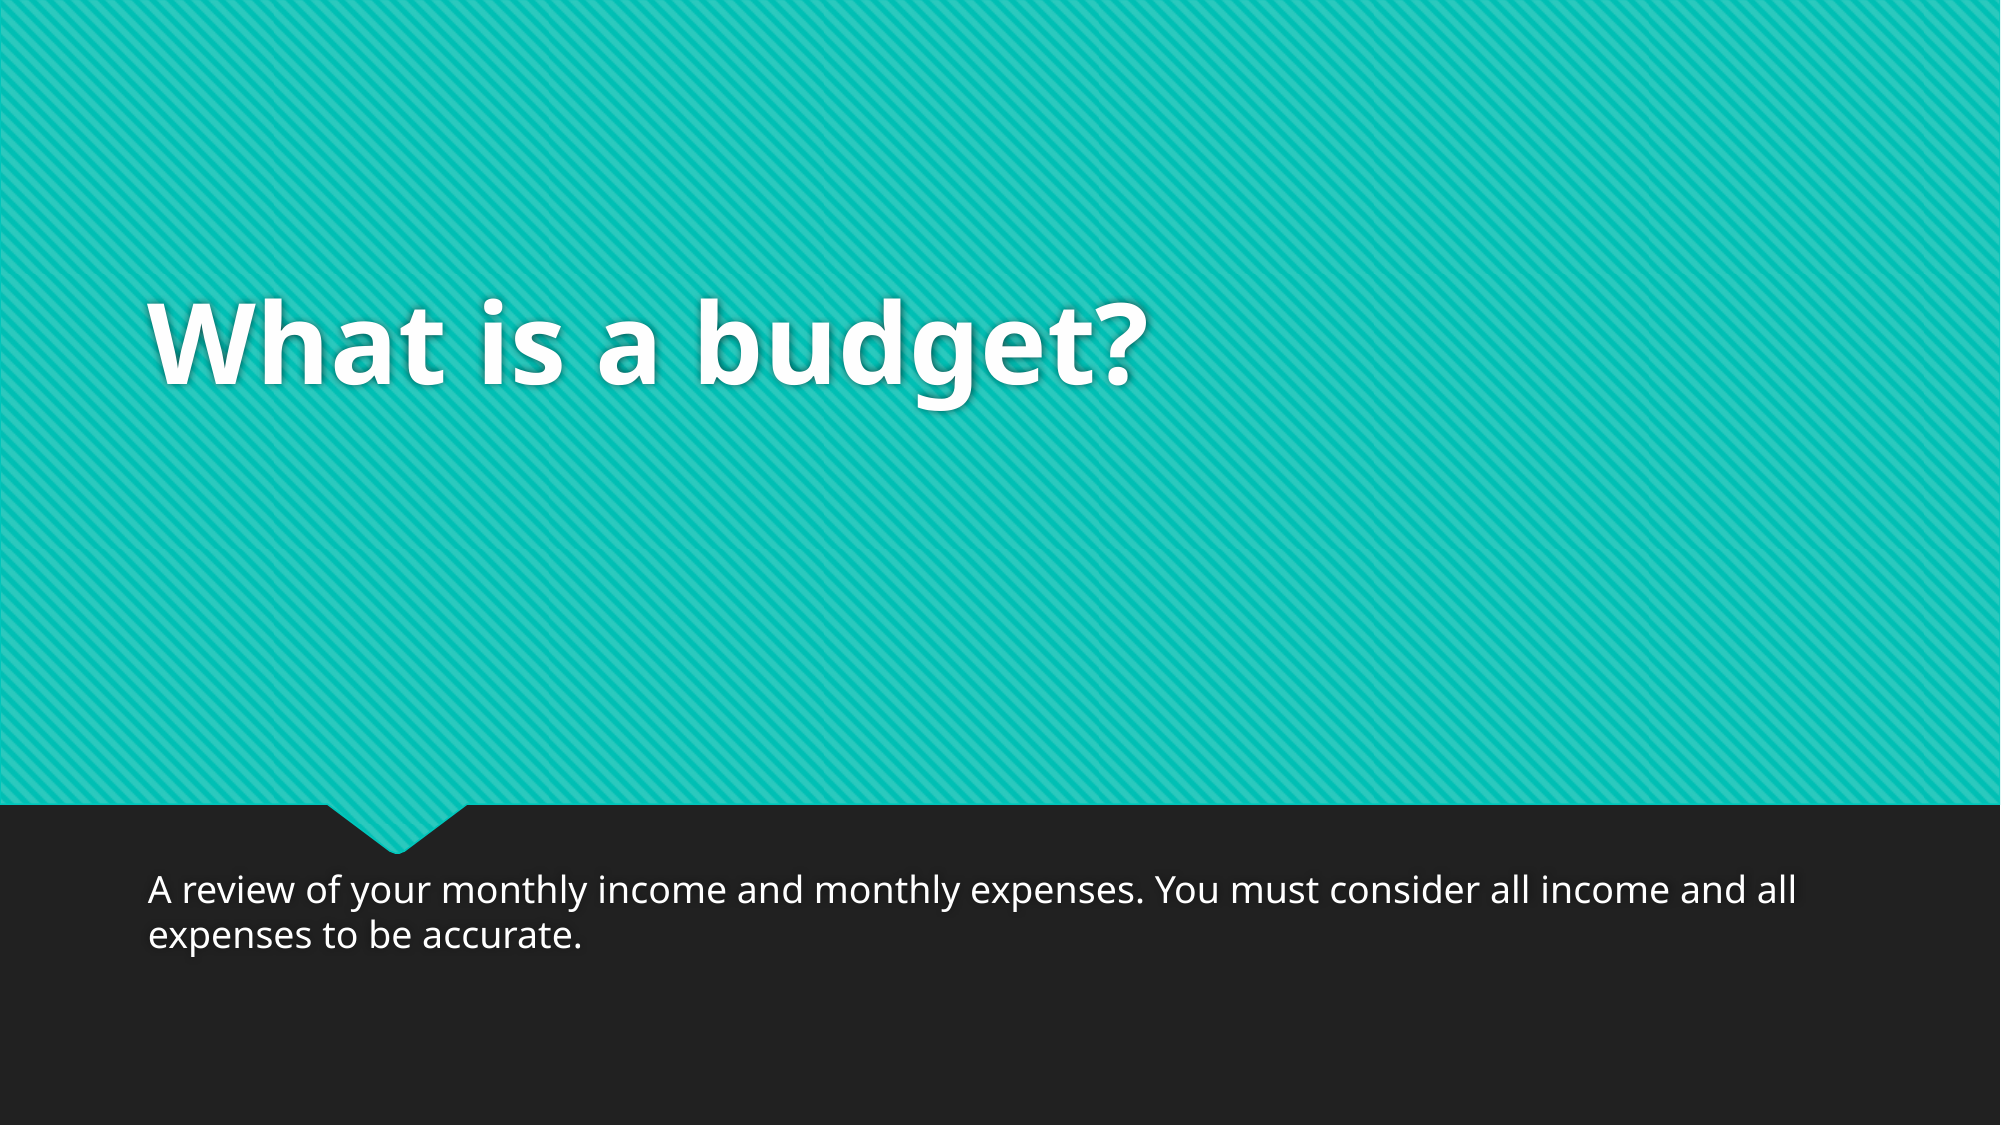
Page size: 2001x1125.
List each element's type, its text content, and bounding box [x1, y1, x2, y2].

title What is a budget? [132, 237, 1868, 415]
subtitle A review of your monthly income and monthly expenses. You must consider all income and all expenses to be accurate. [132, 858, 1868, 1103]
